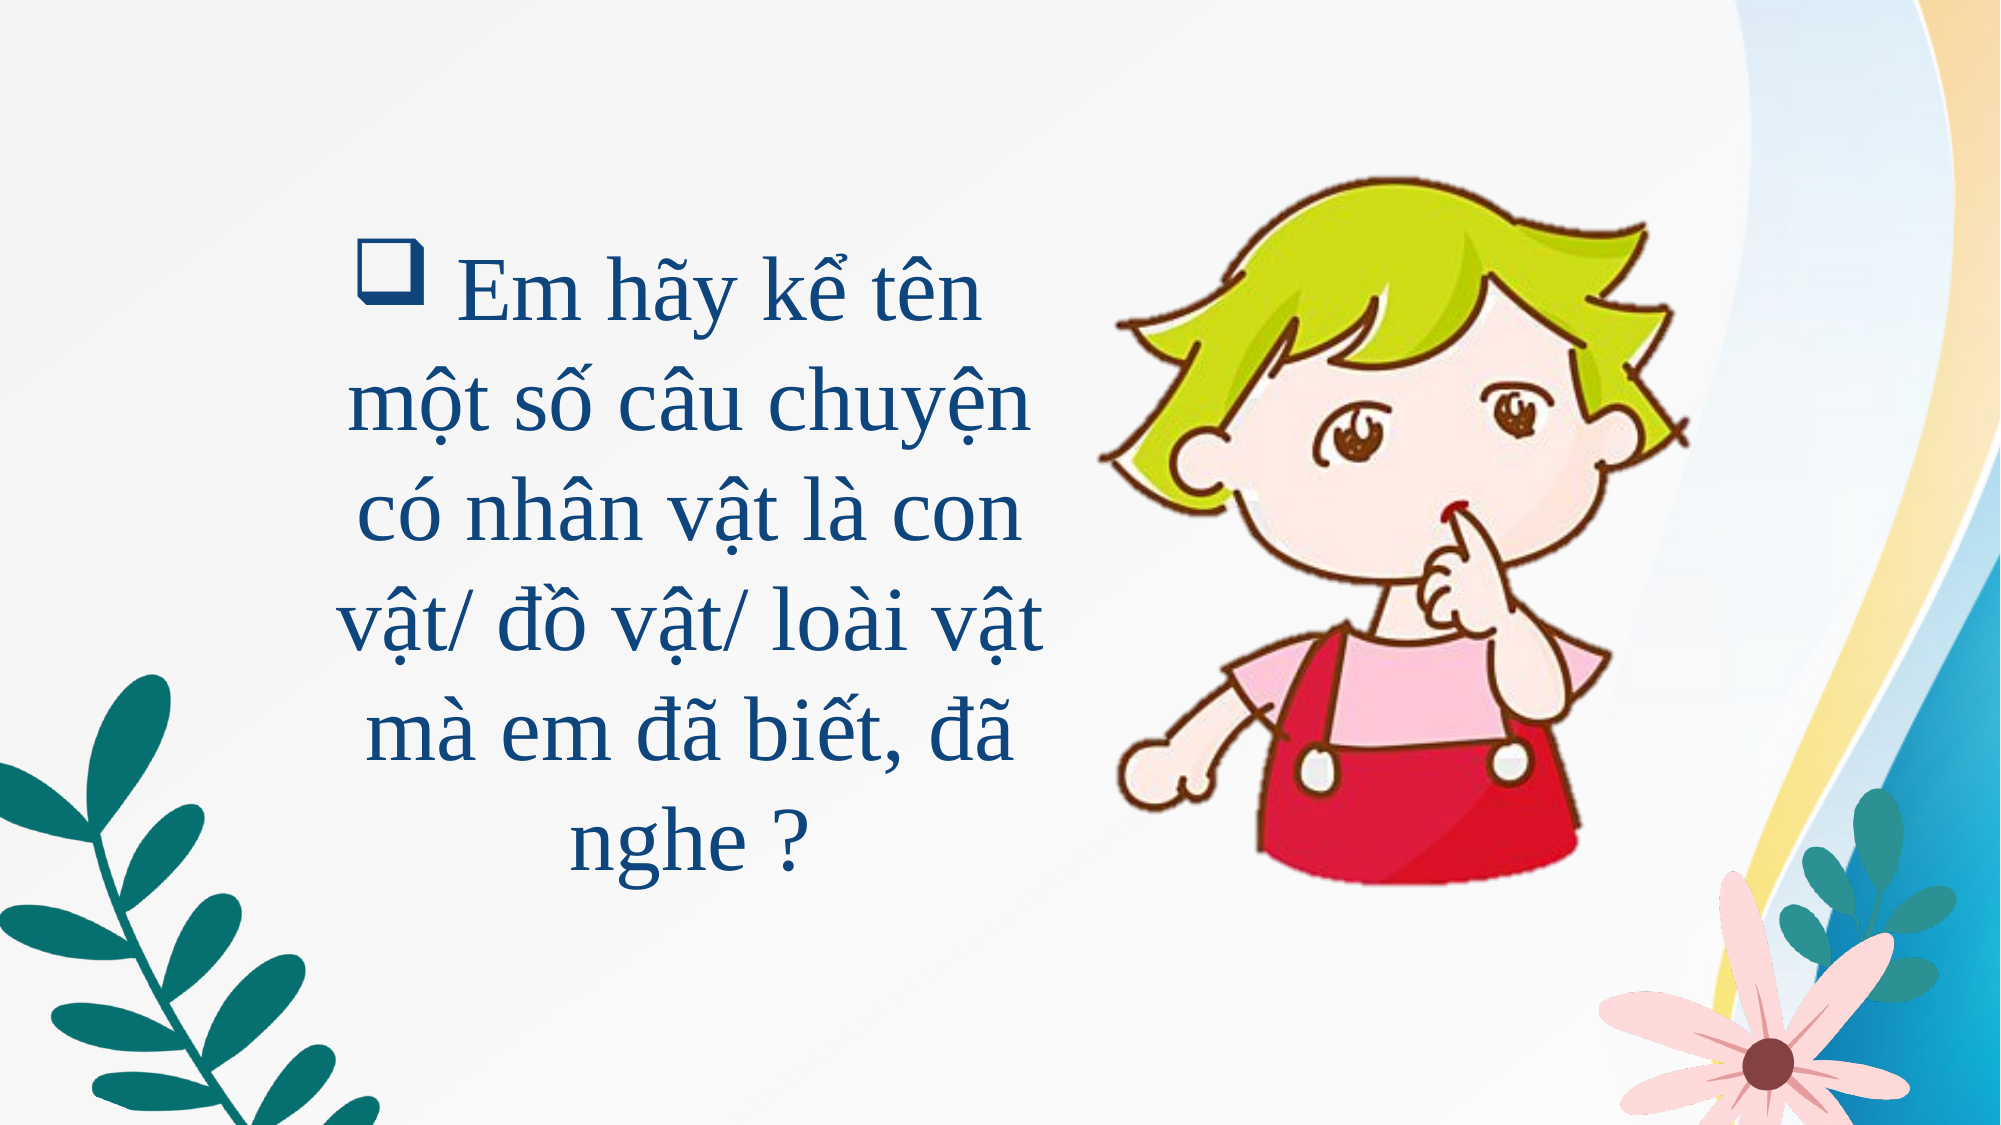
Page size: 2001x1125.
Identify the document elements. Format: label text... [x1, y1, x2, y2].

picture [0, 0, 2001, 1125]
text_box Em hãy kể tên một số câu chuyện có nhân vật là con vật/ đồ vật/ loài vật mà em đã biết, đã nghe ? [259, 221, 1042, 897]
